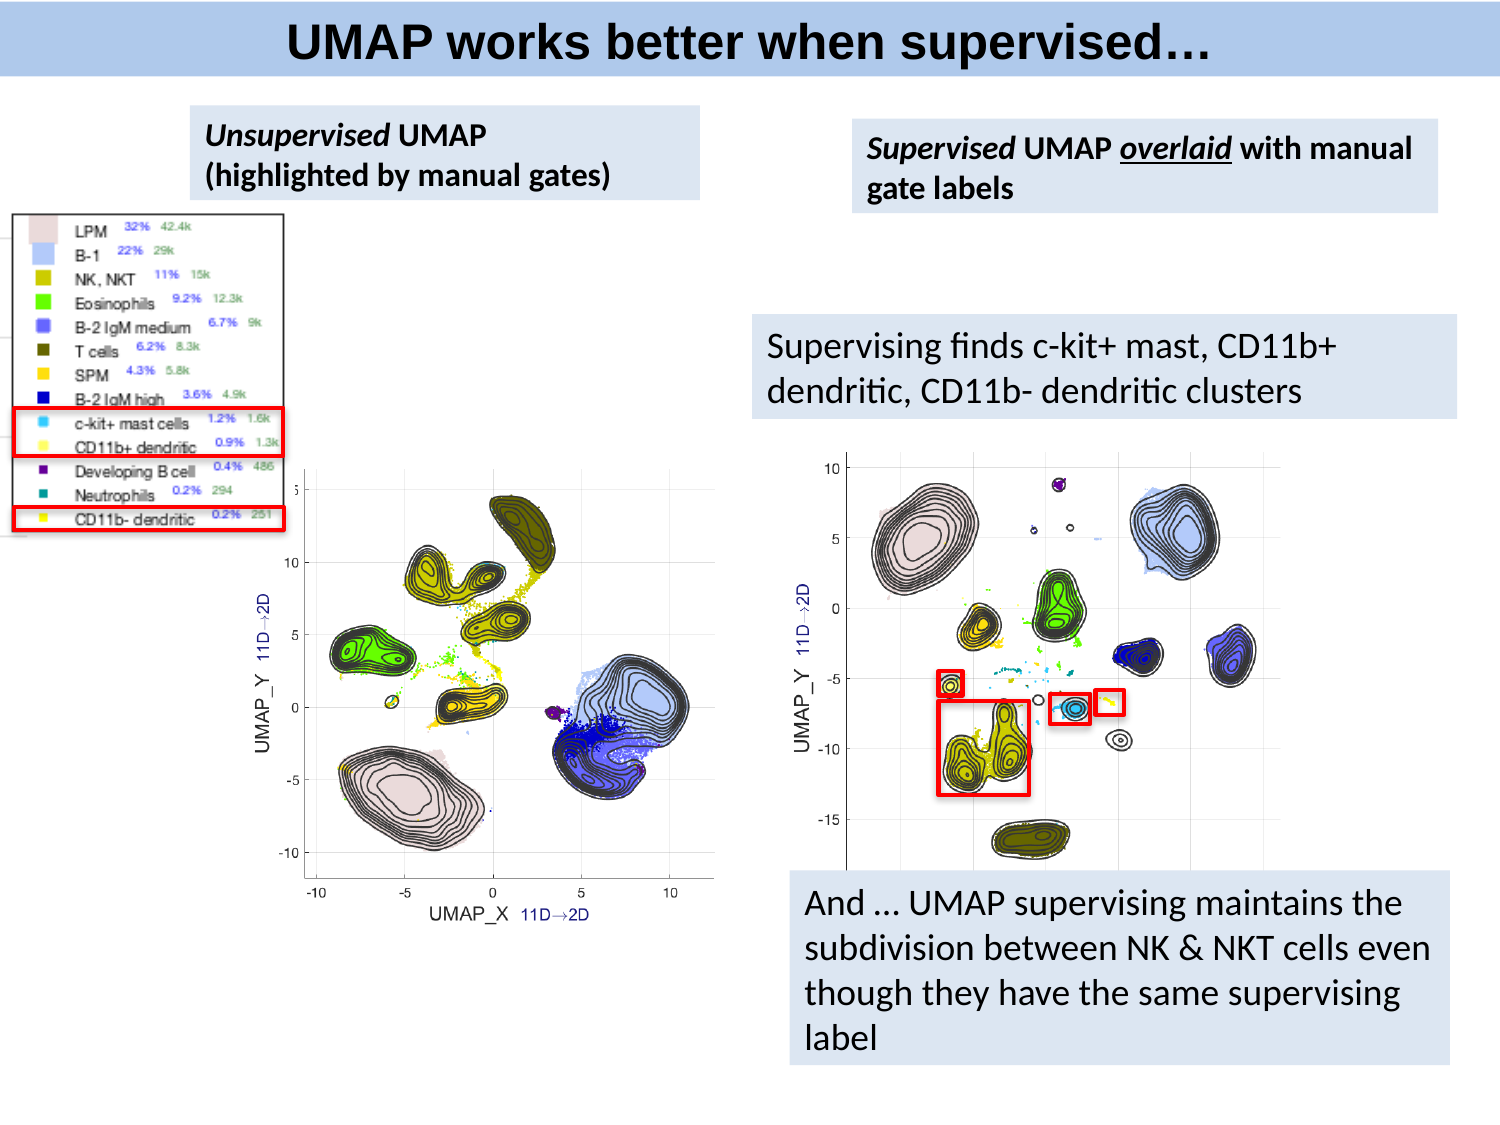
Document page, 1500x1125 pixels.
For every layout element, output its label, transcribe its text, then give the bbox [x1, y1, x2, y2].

text_box And … UMAP supervising maintains the subdivision between NK & NKT cells even though they have the same supervising label [789, 870, 1450, 1066]
text_box UMAP works better when supervised… [0, 1, 1500, 77]
picture [0, 209, 749, 942]
text_box Supervised UMAP overlaid with manual gate labels [852, 118, 1439, 214]
text_box Supervising finds c-kit+ mast, CD11b+ dendritic, CD11b- dendritic clusters [752, 314, 1458, 419]
picture [781, 446, 1292, 945]
text_box Unsupervised UMAP (highlighted by manual gates) [189, 105, 700, 201]
